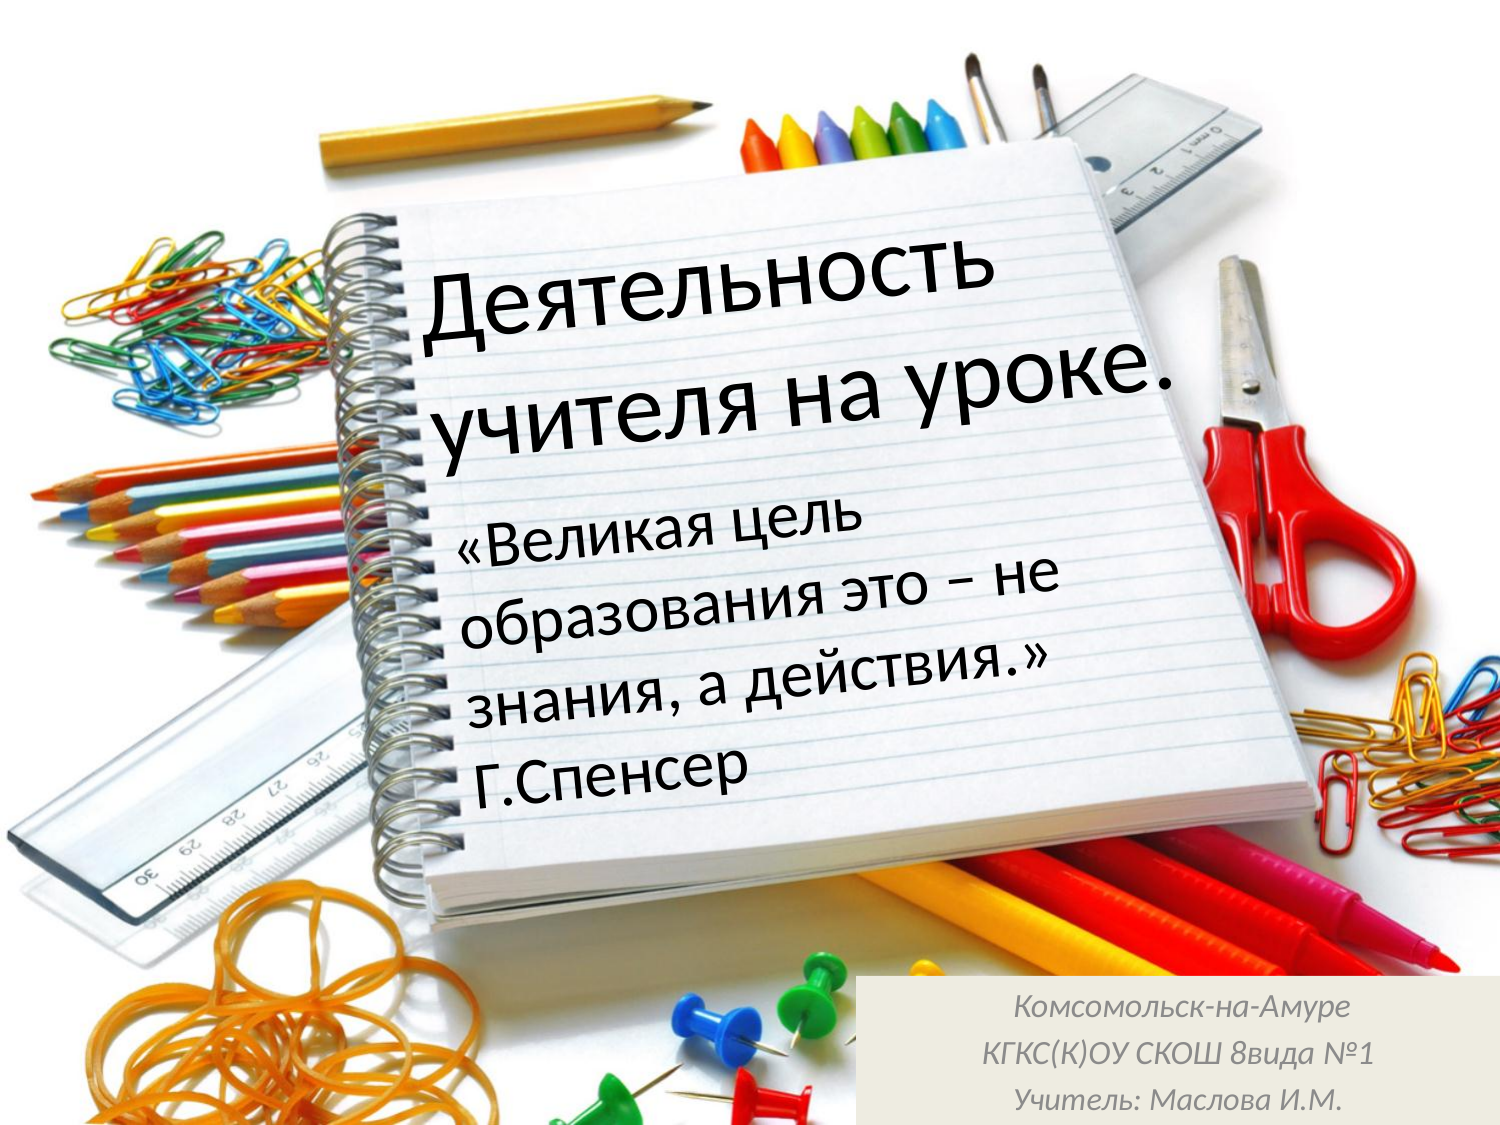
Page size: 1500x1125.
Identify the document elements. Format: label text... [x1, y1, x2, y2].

title Деятельность учителя на уроке. [385, 32, 1374, 603]
subtitle Комсомольск-на-Амуре КГКС(К)ОУ СКОШ 8вида №1 Учитель: Маслова И.М. [856, 975, 1500, 1125]
picture [0, 0, 1500, 1125]
text_box «Великая цель образования это – не знания, а действия.» Г.Спенсер [430, 416, 1278, 832]
